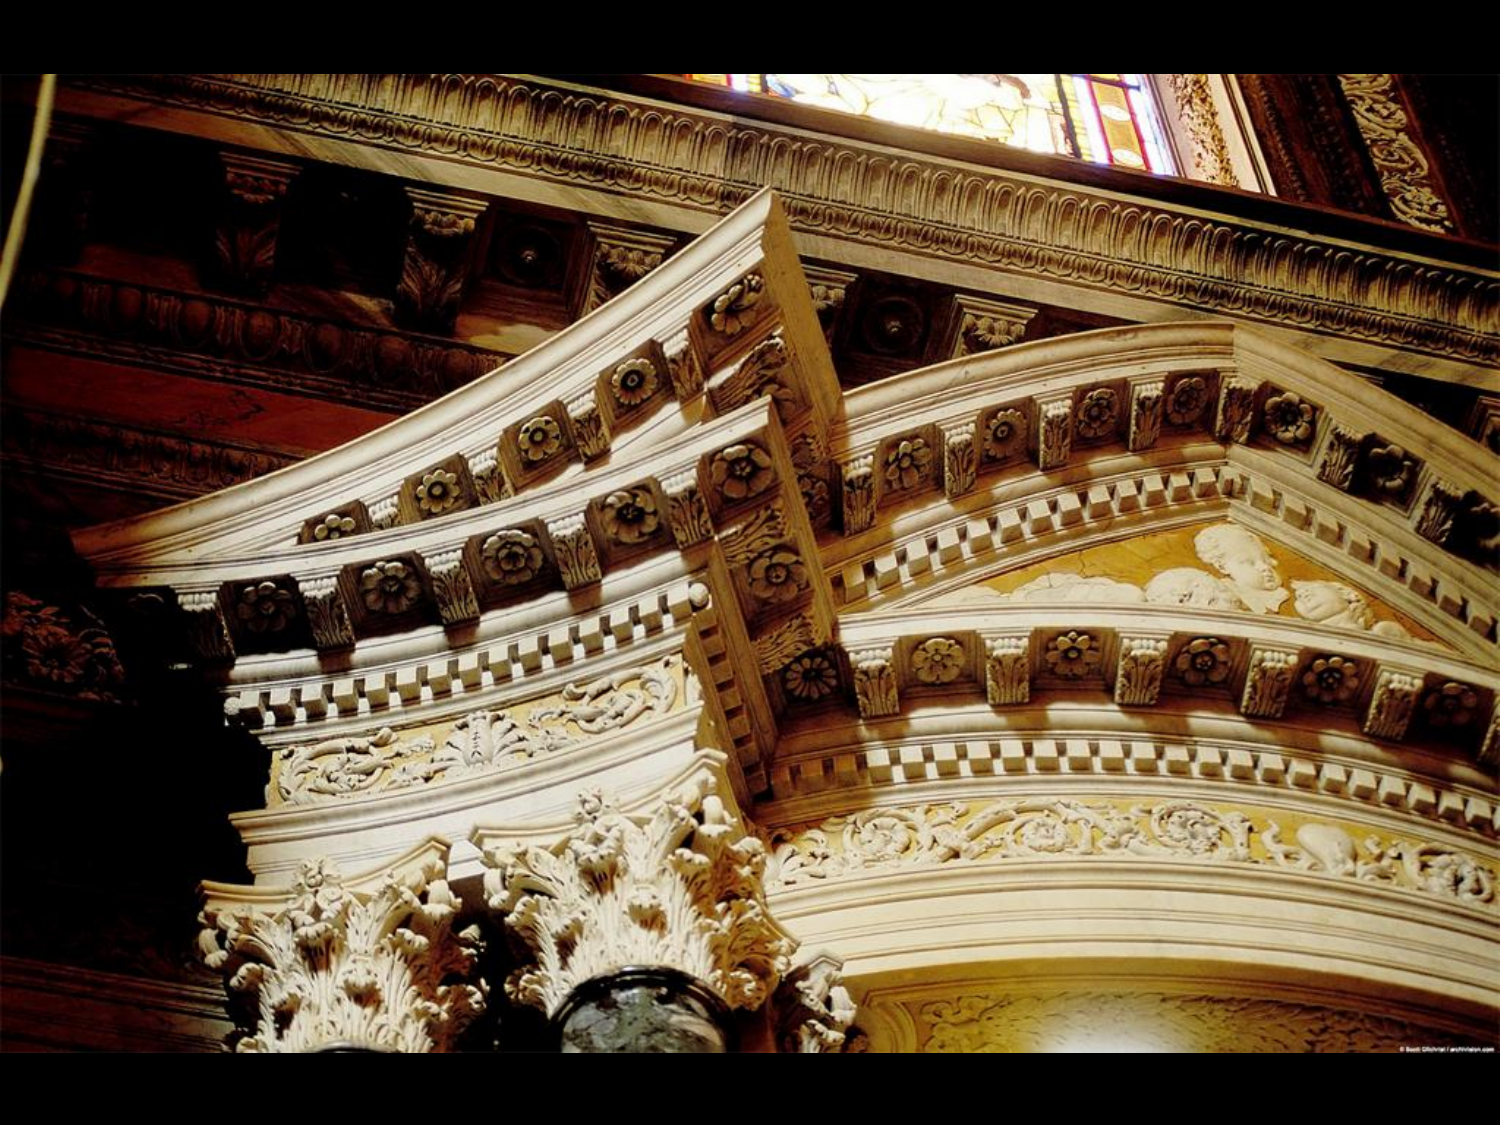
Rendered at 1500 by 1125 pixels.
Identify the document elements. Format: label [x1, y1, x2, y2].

picture [0, 73, 1500, 1053]
